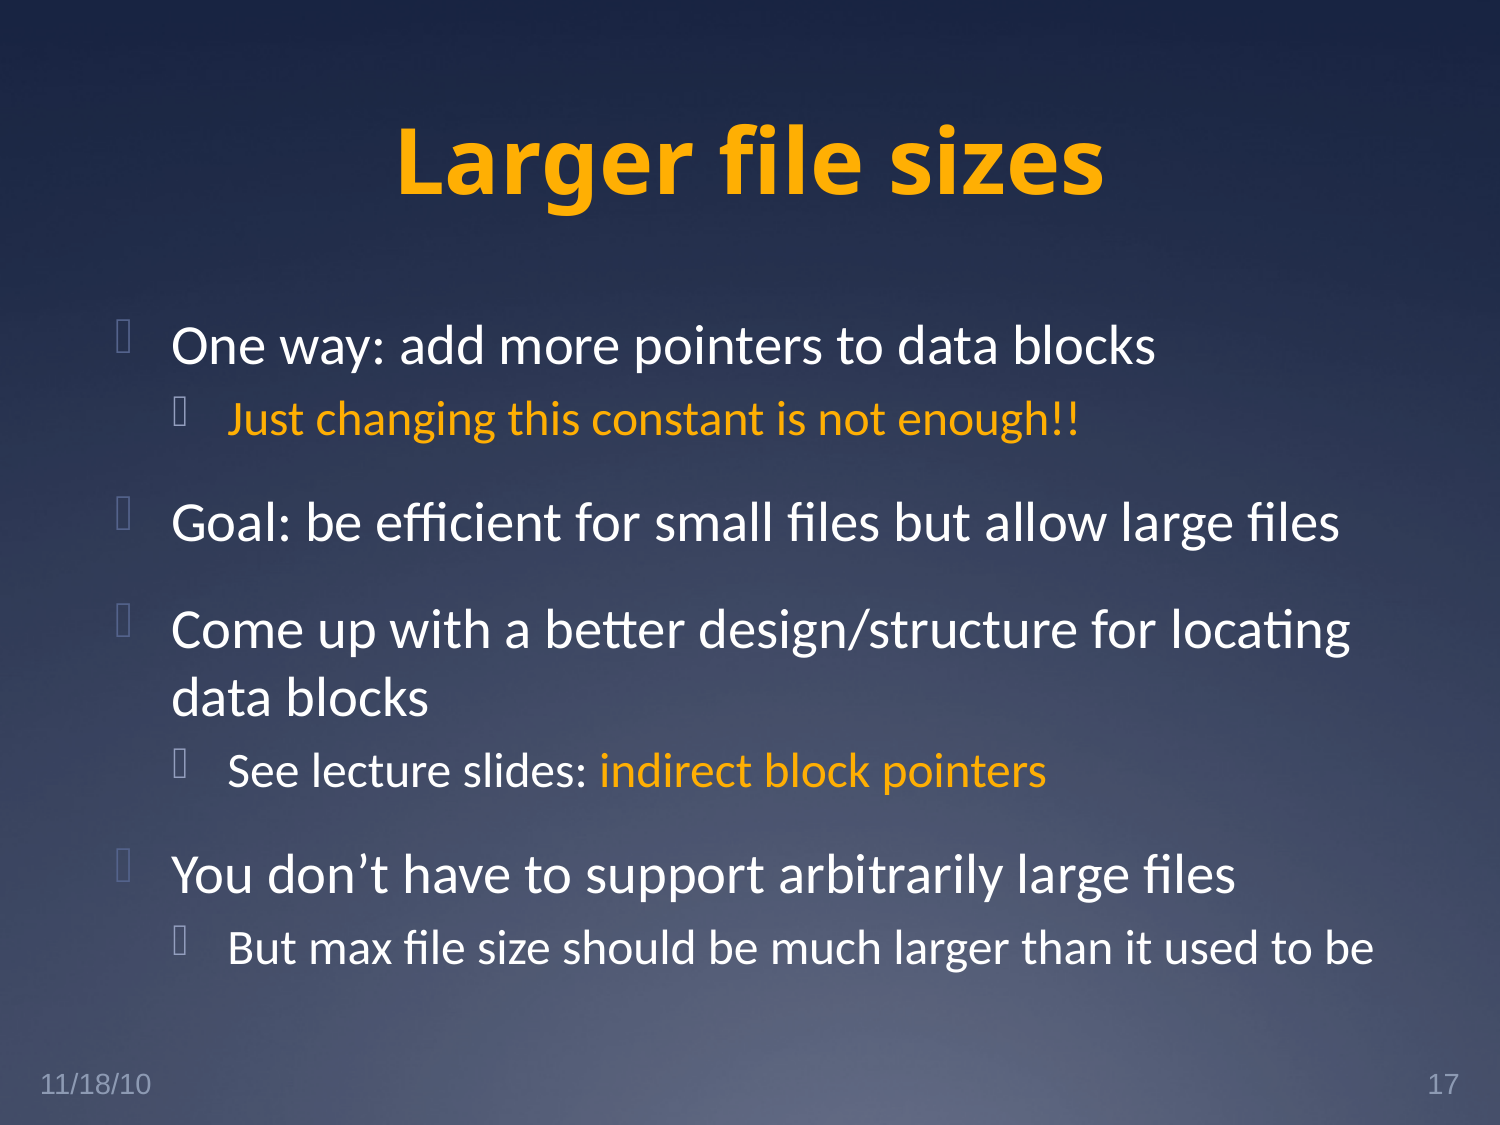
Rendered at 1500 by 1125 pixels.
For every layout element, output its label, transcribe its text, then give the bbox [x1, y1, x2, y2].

slide_number 17 [1374, 1052, 1475, 1113]
list One way: add more pointers to data blocks Just changing this constant is not enough!! Goal: be efficient for small files but allow large files Come up with a better design/structure for locating data blocks See lecture slides: indirect block pointers You don’t have to support arbitrarily large files But max file size should be much larger than it used to be [99, 299, 1400, 1005]
title Larger file sizes [37, 95, 1463, 225]
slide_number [24, 1052, 288, 1113]
